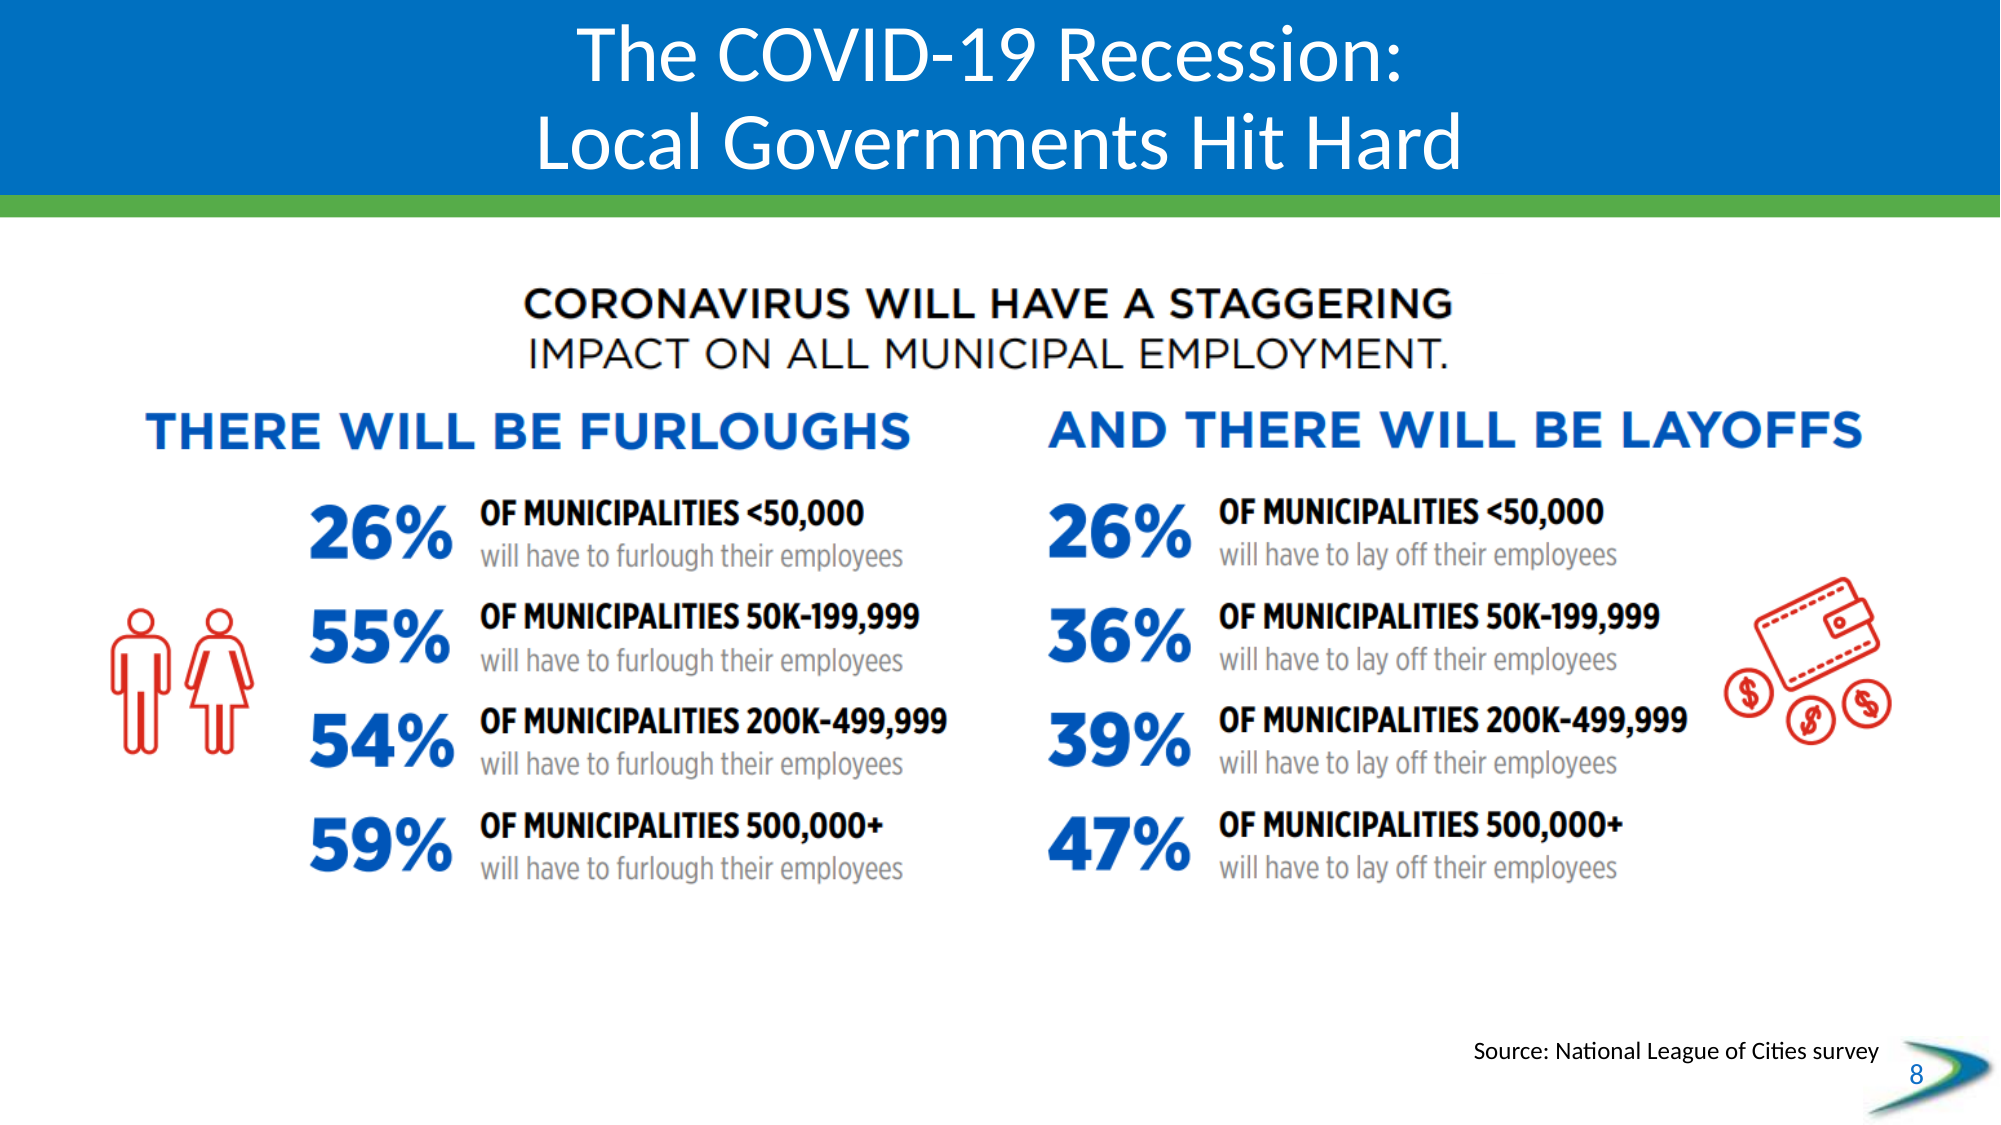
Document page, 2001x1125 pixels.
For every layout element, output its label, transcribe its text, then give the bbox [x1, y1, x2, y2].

picture [1863, 1036, 2000, 1125]
picture [98, 394, 985, 922]
title The COVID-19 Recession: Local Governments Hit Hard [0, 0, 2000, 195]
text_box Source: National League of Cities survey [1459, 1027, 1896, 1073]
picture [1033, 272, 1898, 903]
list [518, 262, 1482, 389]
slide_number 8 [1841, 1042, 1992, 1103]
